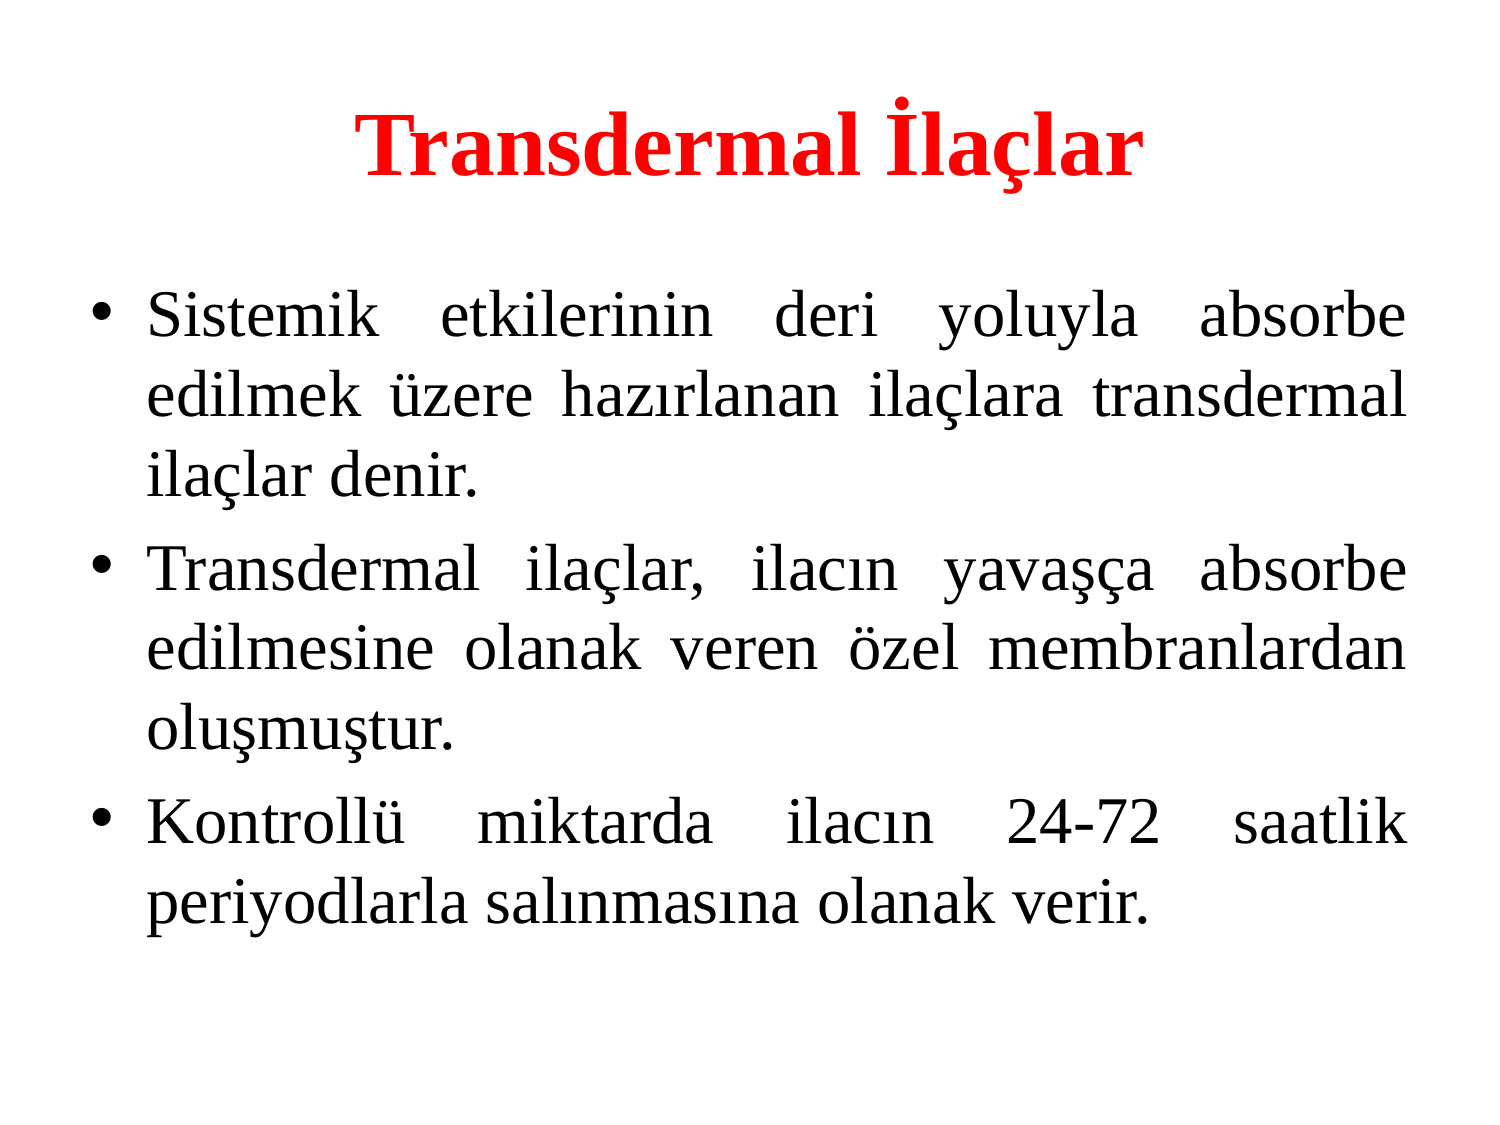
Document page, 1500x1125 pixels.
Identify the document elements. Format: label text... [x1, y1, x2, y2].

list Sistemik etkilerinin deri yoluyla absorbe edilmek üzere hazırlanan ilaçlara transdermal ilaçlar denir. Transdermal ilaçlar, ilacın yavaşça absorbe edilmesine olanak veren özel membranlardan oluşmuştur. Kontrollü miktarda ilacın 24-72 saatlik periyodlarla salınmasına olanak verir. [75, 262, 1425, 1005]
title Transdermal İlaçlar [75, 45, 1425, 233]
